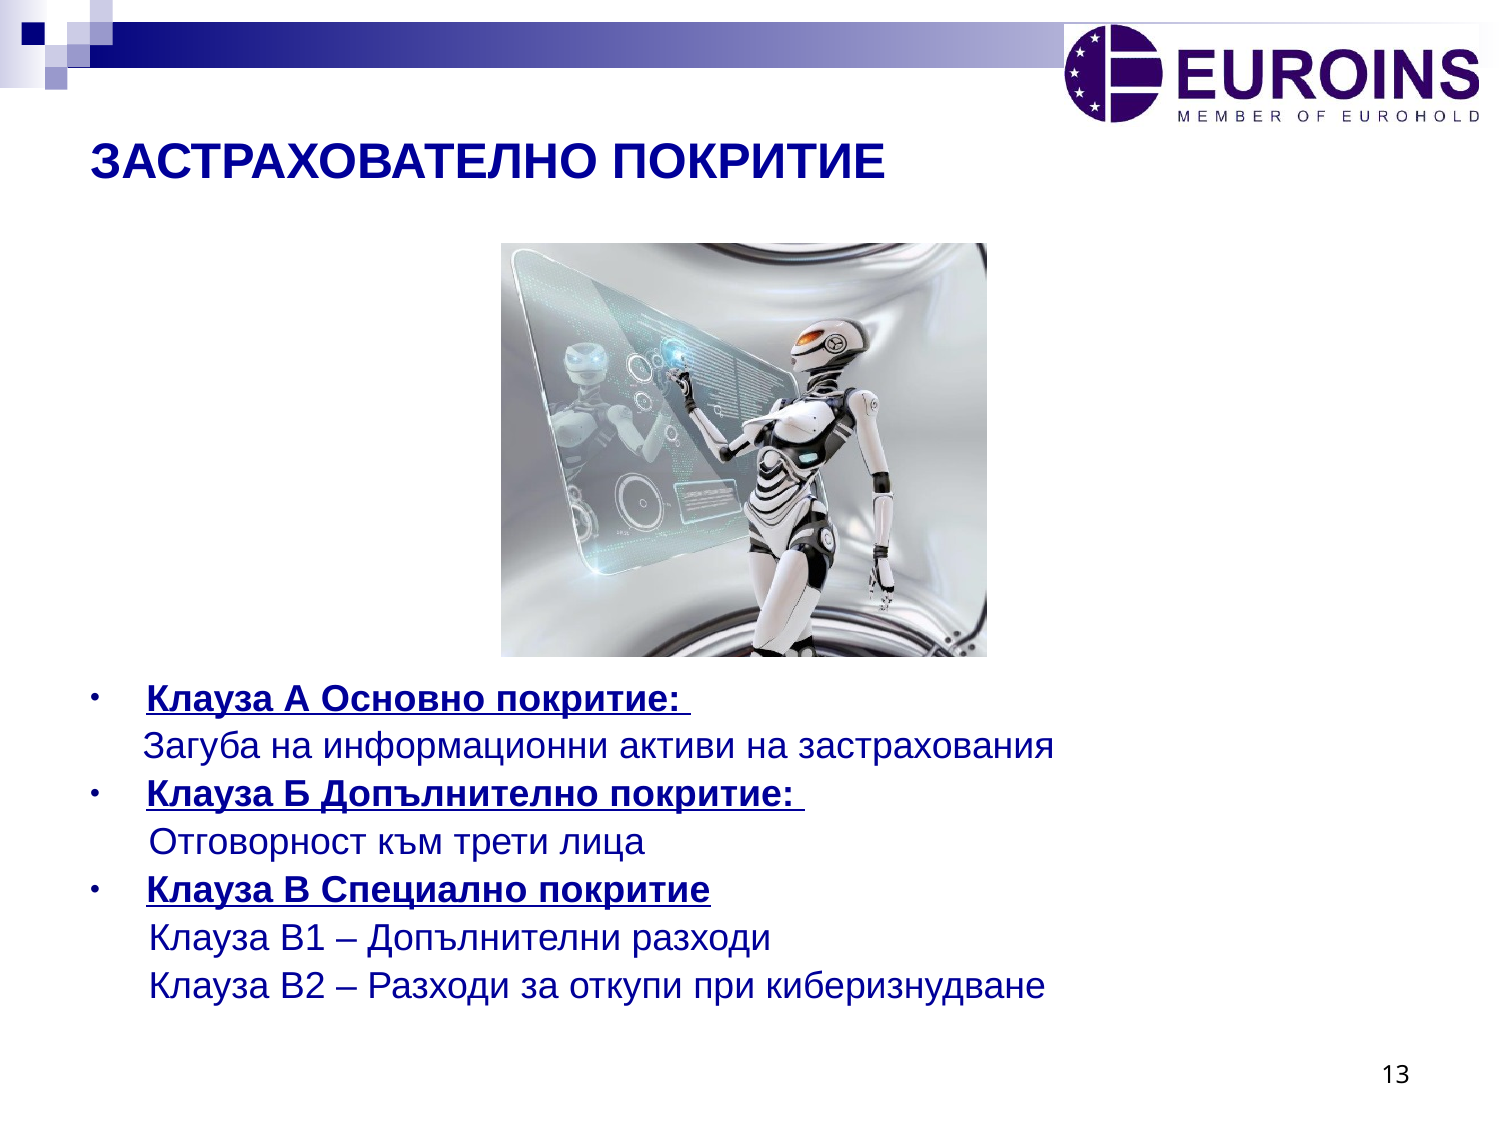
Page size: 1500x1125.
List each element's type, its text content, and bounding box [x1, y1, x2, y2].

picture [501, 243, 987, 657]
picture [1064, 24, 1480, 127]
title ЗАСТРАХОВАТЕЛНО ПОКРИТИЕ [75, 78, 1447, 220]
slide_number 13 [1074, 1025, 1425, 1100]
list Клауза А Основно покритие: Загуба на информационни активи на застрахования Клауза Б Допълнително покритие: Отговорност към трети лица Клауза В Специално покритие Клауза В1 – Допълнителни разходи Клауза В2 – Разходи за откупи при киберизнудване [75, 220, 1471, 972]
